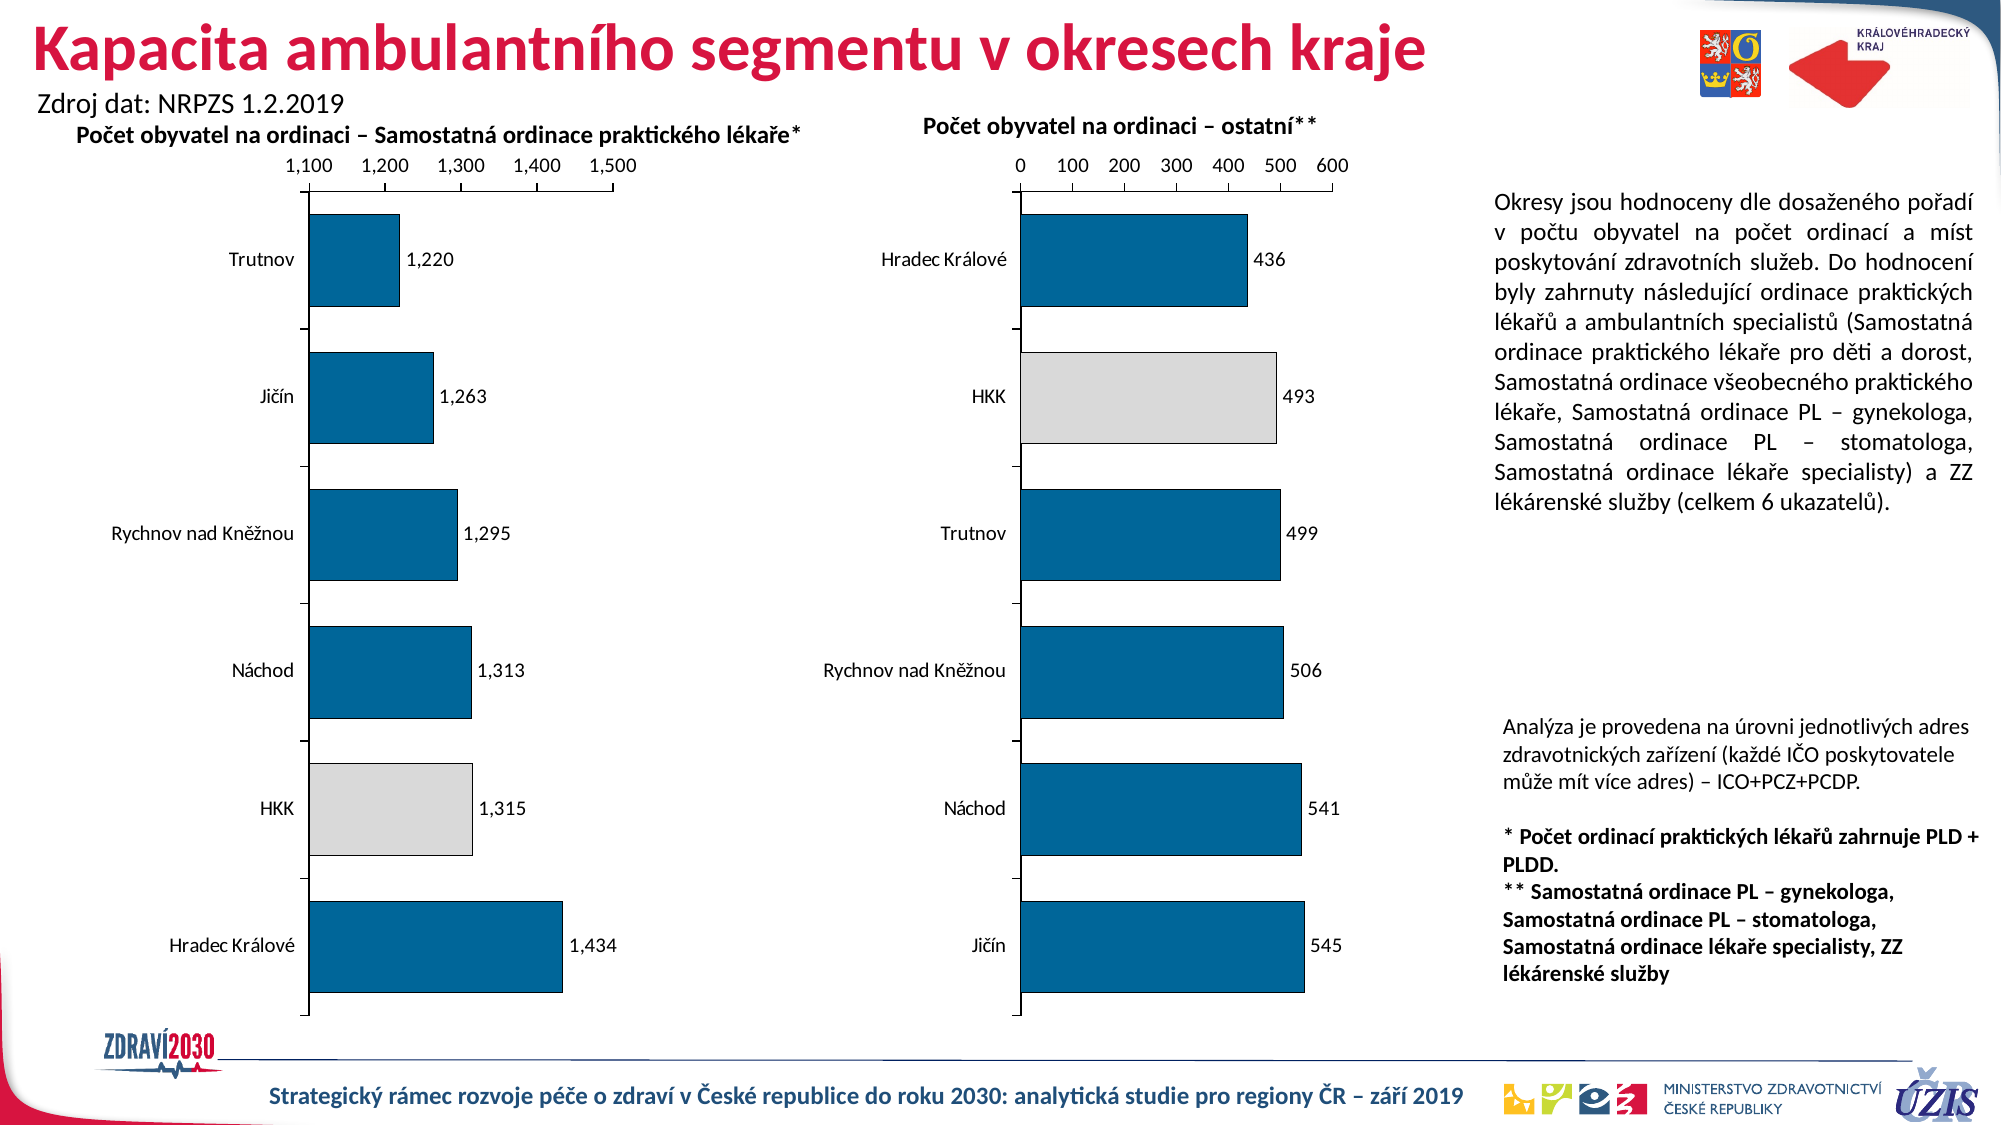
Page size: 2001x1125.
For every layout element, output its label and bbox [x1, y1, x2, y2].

chart [812, 138, 1361, 1034]
text_box [1488, 704, 1998, 994]
picture [94, 1028, 223, 1079]
text_box [22, 76, 1939, 156]
chart [100, 138, 649, 1034]
picture [1744, 30, 1761, 76]
picture [1789, 27, 1970, 108]
title [18, 5, 1744, 109]
text_box [1479, 178, 1989, 514]
